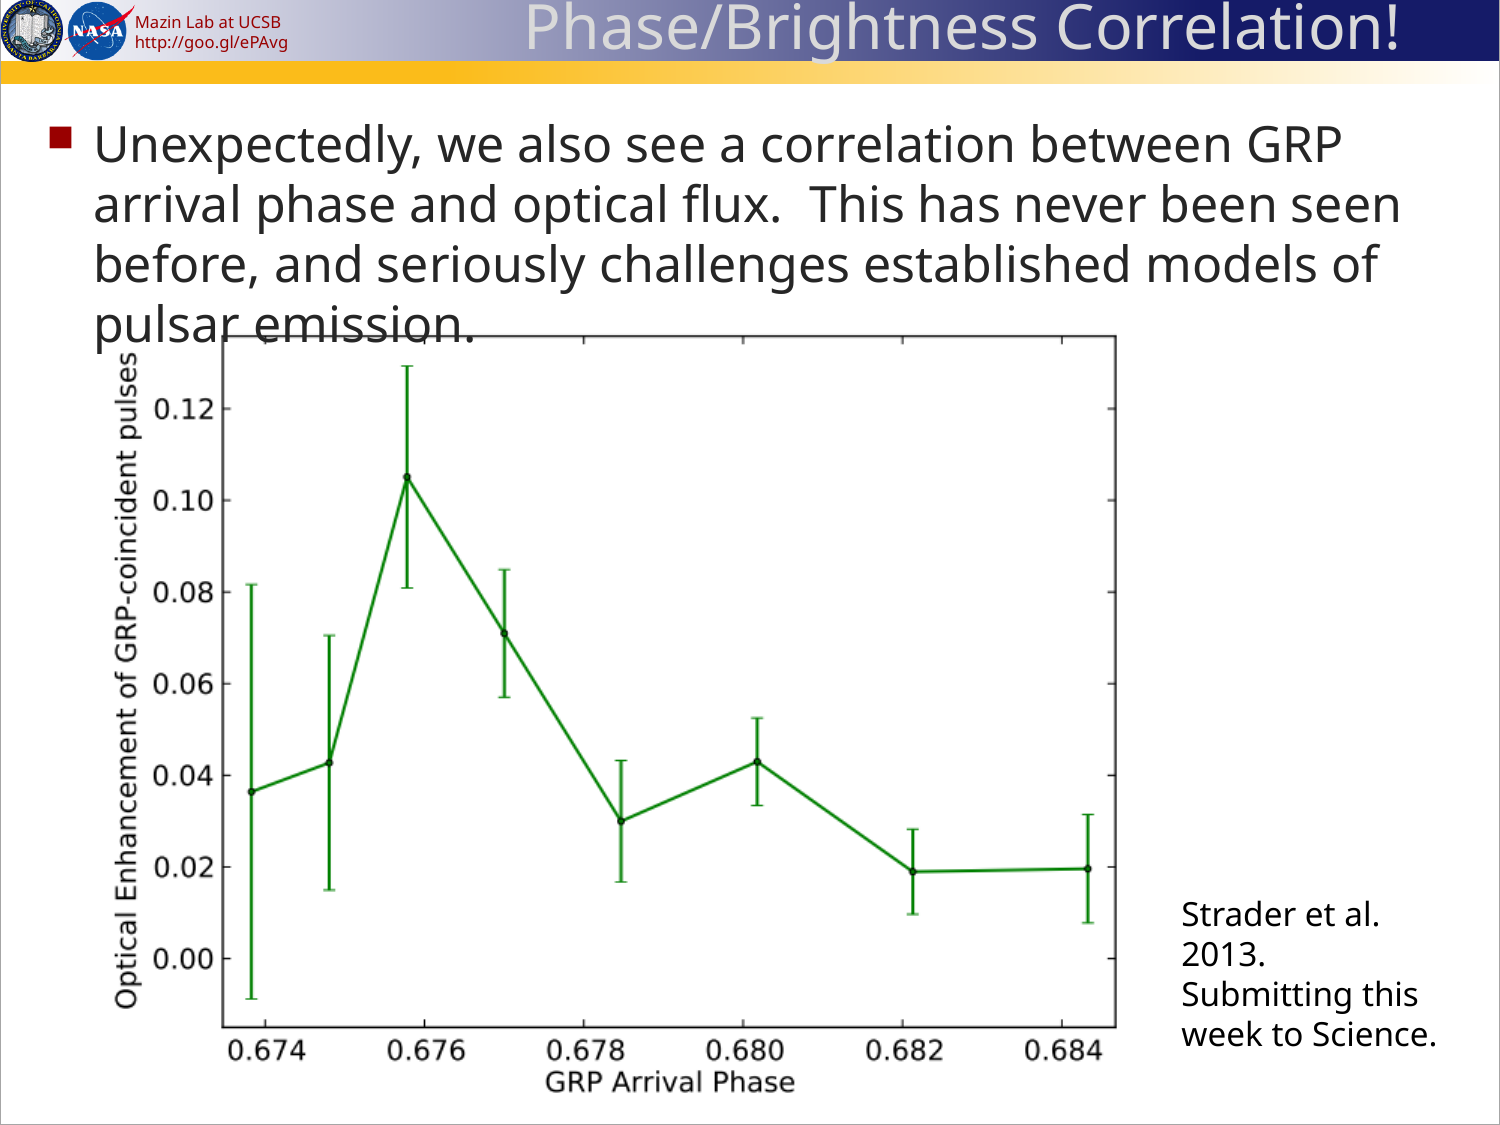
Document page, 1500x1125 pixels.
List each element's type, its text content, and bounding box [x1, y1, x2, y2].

list Unexpectedly, we also see a correlation between GRP arrival phase and optical flux. This has never been seen before, and seriously challenges established models of pulsar emission. [31, 104, 1457, 532]
title Phase/Brightness Correlation! [148, 0, 1418, 62]
text_box Strader et al. 2013. Submitting this week to Science. [1228, 886, 1470, 1061]
picture [1, 0, 137, 63]
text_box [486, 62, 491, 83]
picture [79, 249, 1228, 1112]
